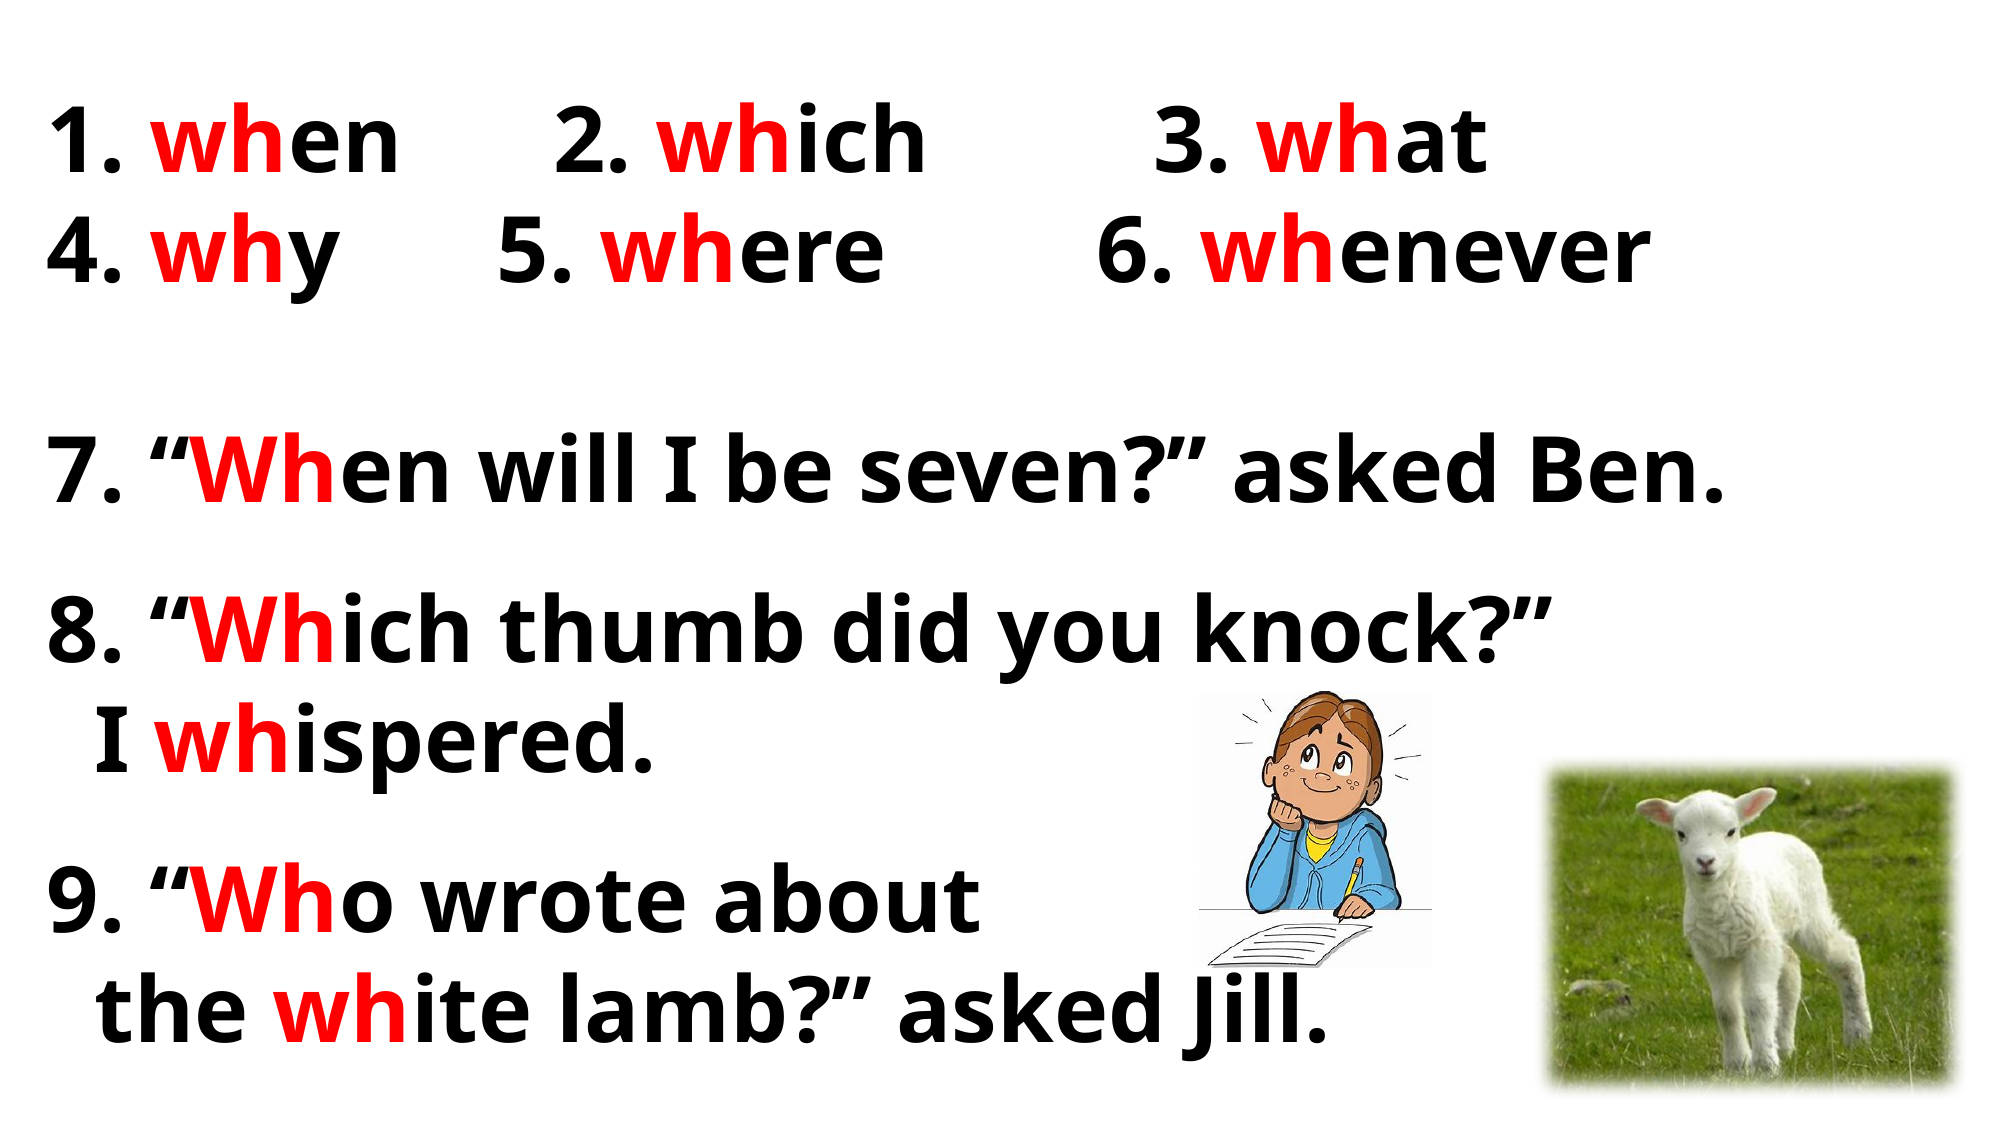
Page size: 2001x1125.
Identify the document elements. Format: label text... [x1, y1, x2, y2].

picture [1199, 691, 1433, 968]
text_box when 2. which 3. what 4. why 5. where 6. whenever 7. “When will I be seven?” asked Ben. 8. “Which thumb did you knock?” I whispered. 9. “Who wrote about the white lamb?” asked Jill. [32, 73, 2000, 1125]
picture [1533, 753, 1968, 1101]
